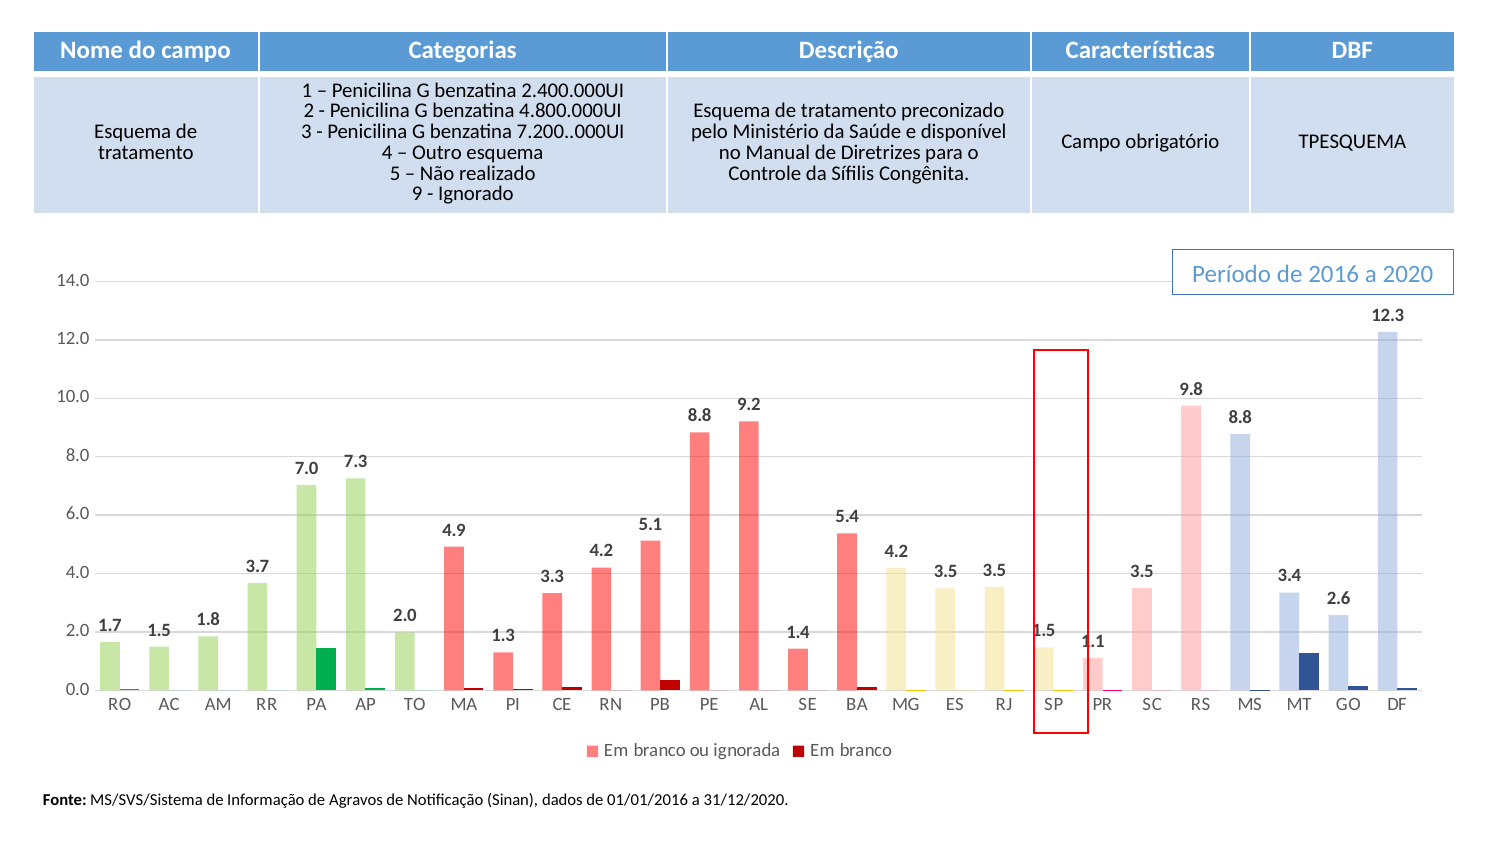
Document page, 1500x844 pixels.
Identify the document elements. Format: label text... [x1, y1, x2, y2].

table_header Categorias [260, 32, 666, 71]
chart [28, 261, 1451, 767]
table_cell TPESQUEMA [1251, 77, 1454, 213]
table_header DBF [1251, 32, 1454, 71]
text_box Período de 2016 a 2020 [1172, 249, 1454, 295]
table_header Descrição [668, 32, 1030, 71]
table_cell 1 – Penicilina G benzatina 2.400.000UI 2 - Penicilina G benzatina 4.800.000UI 3 - Penicilina G benzatina 7.200..000UI 4 – Outro esquema 5 – Não realizado 9 - Ignorado [260, 77, 666, 213]
table_header Características [1032, 32, 1249, 71]
table_cell Esquema de tratamento [34, 77, 258, 213]
table_header Nome do campo [34, 32, 258, 71]
text_box Fonte: MS/SVS/Sistema de Informação de Agravos de Notificação (Sinan), dados de 01/01/2016 a 31/12/2020. [28, 781, 835, 816]
table_cell Campo obrigatório [1032, 77, 1249, 213]
table_cell Esquema de tratamento preconizado pelo Ministério da Saúde e disponível no Manual de Diretrizes para o Controle da Sífilis Congênita. [668, 77, 1030, 213]
